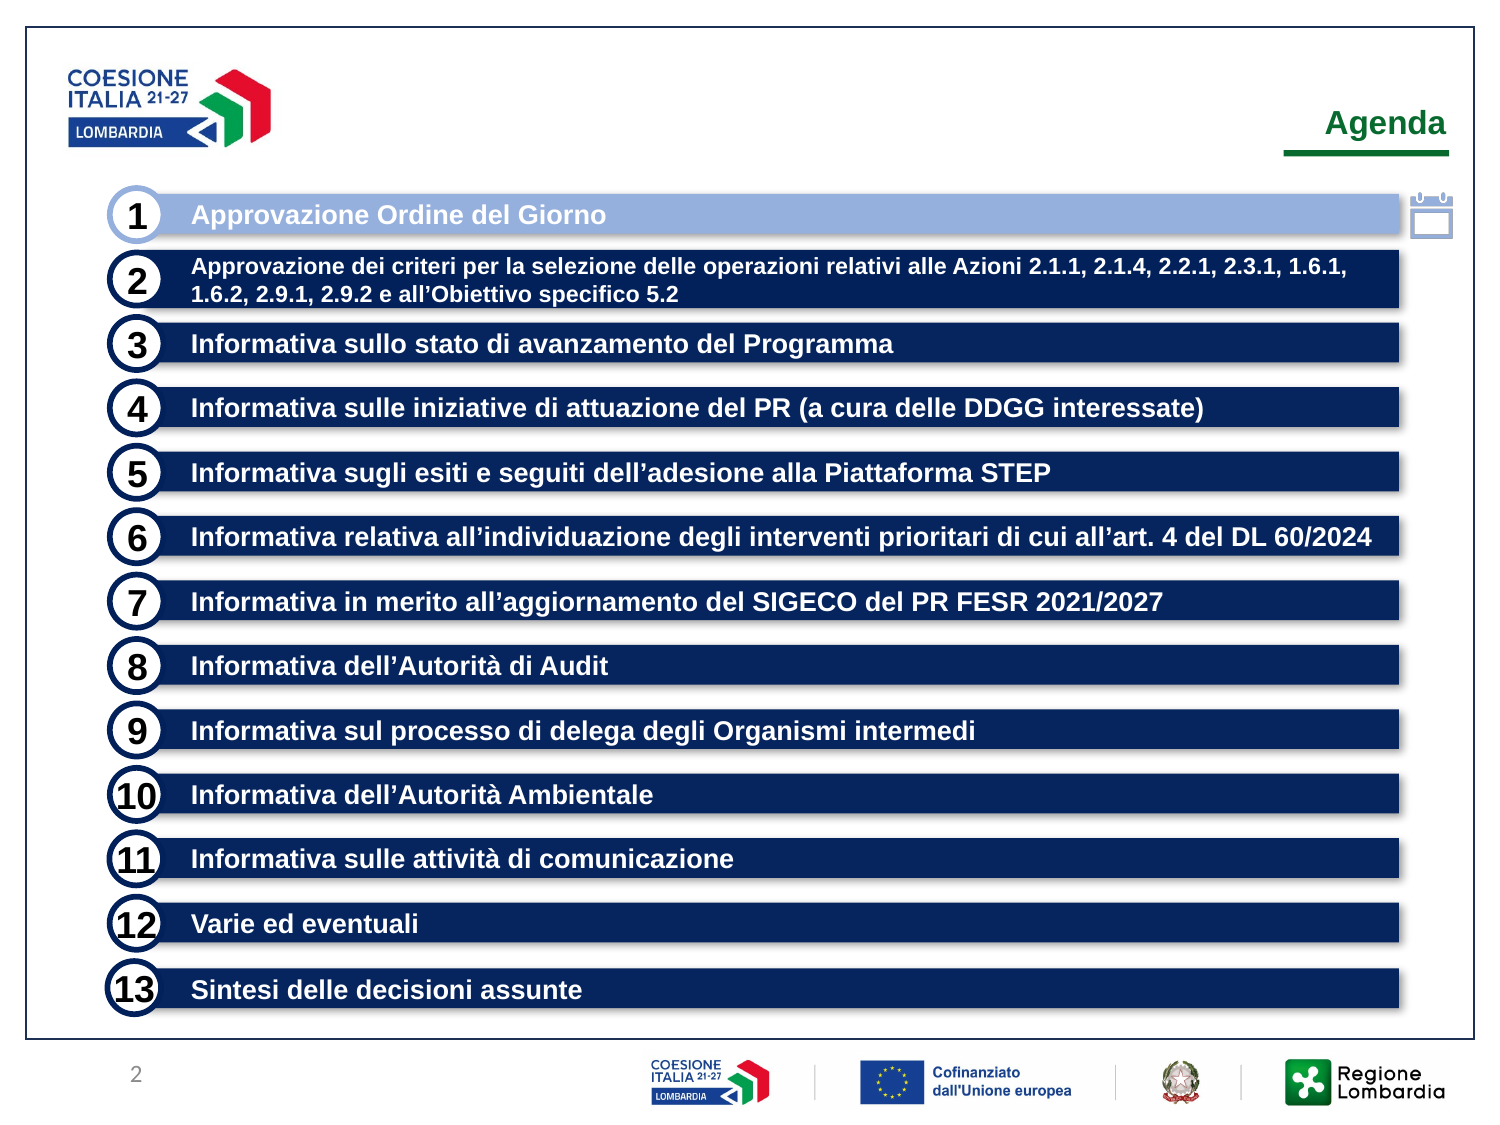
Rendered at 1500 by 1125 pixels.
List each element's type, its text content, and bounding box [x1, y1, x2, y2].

picture [52, 51, 288, 166]
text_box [102, 828, 1399, 890]
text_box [106, 741, 1400, 848]
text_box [109, 377, 1399, 439]
slide_number 2 [0, 1042, 158, 1103]
picture [1402, 183, 1461, 249]
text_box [109, 248, 1399, 310]
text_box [109, 635, 1399, 696]
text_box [109, 506, 1399, 567]
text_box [109, 184, 1399, 245]
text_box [103, 957, 1399, 1018]
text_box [100, 892, 1399, 954]
text_box Agenda [345, 93, 1461, 149]
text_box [109, 570, 1399, 632]
picture [642, 1049, 1450, 1111]
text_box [109, 313, 1399, 374]
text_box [109, 699, 1399, 741]
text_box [109, 441, 1399, 503]
